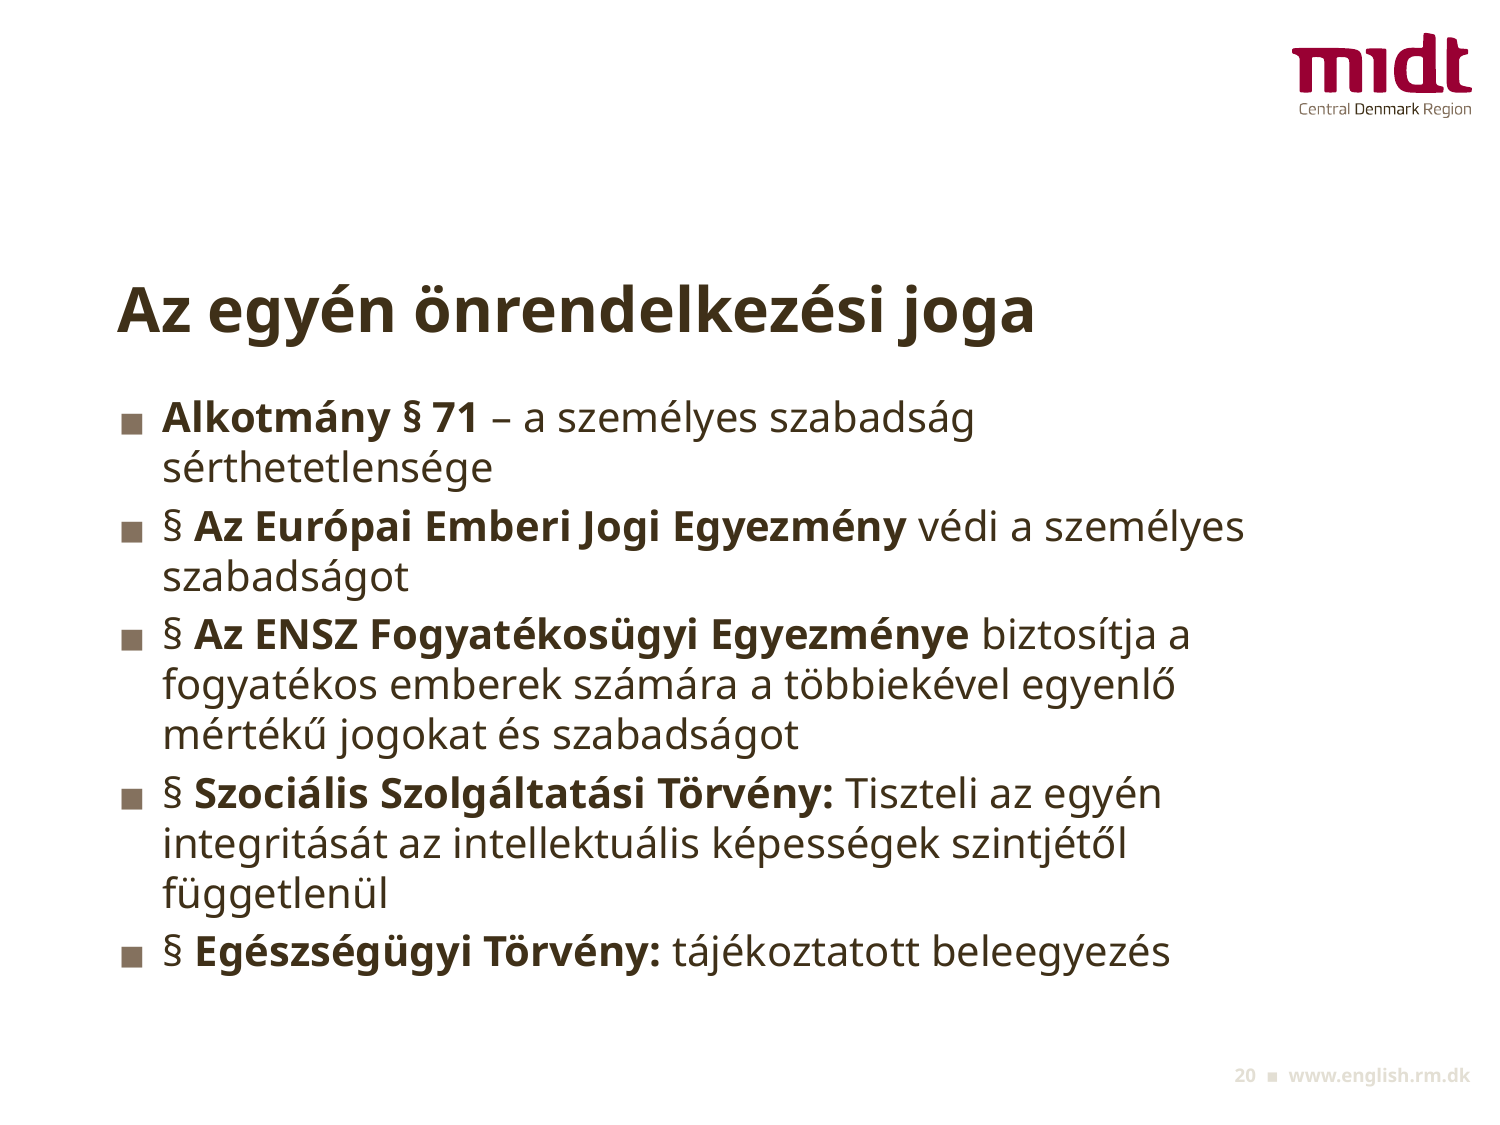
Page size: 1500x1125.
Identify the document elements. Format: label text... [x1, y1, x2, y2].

title Az egyén önrendelkezési joga [117, 194, 1299, 345]
text_box ‹#› ▪ www.english.rm.dk [1088, 1038, 1471, 1090]
list Alkotmány § 71 – a személyes szabadság sérthetetlensége § Az Európai Emberi Jogi Egyezmény védi a személyes szabadságot § Az ENSZ Fogyatékosügyi Egyezménye biztosítja a fogyatékos emberek számára a többiekével egyenlő mértékű jogokat és szabadságot § Szociális Szolgáltatási Törvény: Tiszteli az egyén integritását az intellektuális képességek szintjétől függetlenül § Egészségügyi Törvény: tájékoztatott beleegyezés [117, 354, 1299, 1012]
